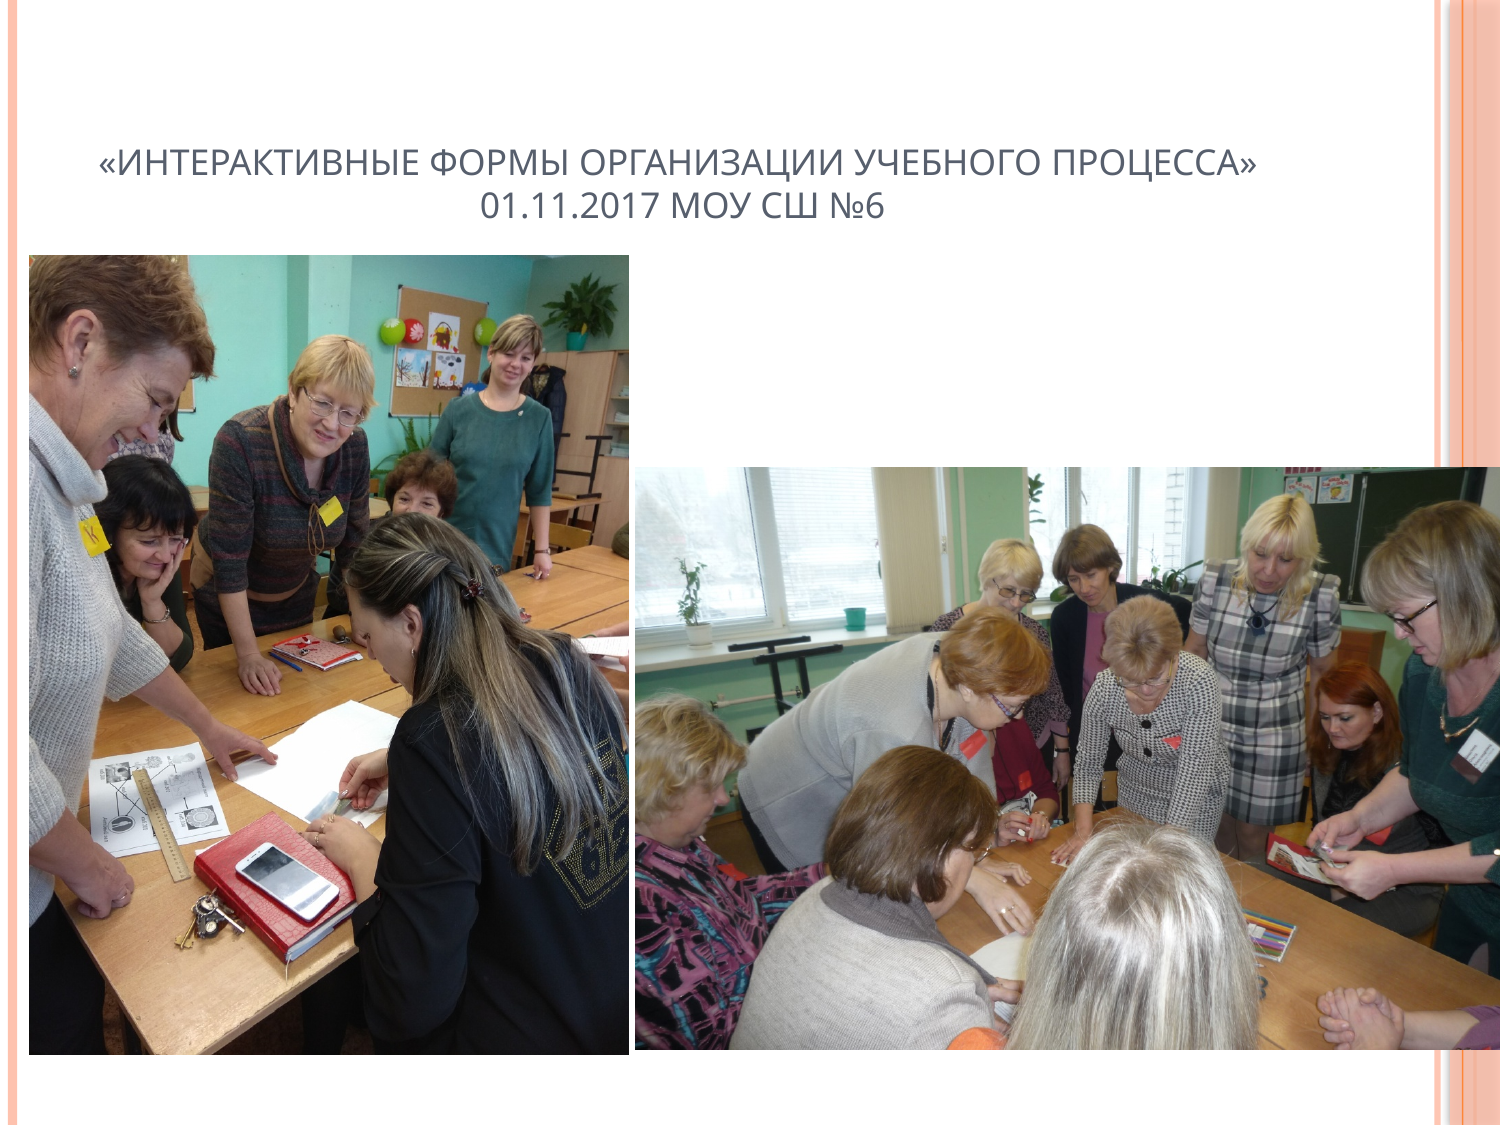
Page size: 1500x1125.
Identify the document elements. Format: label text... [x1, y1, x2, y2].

picture [634, 467, 1500, 1050]
title «Интерактивные формы организации учебного процесса» 01.11.2017 МОУ СШ №6 [75, 45, 1300, 233]
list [28, 254, 630, 1056]
